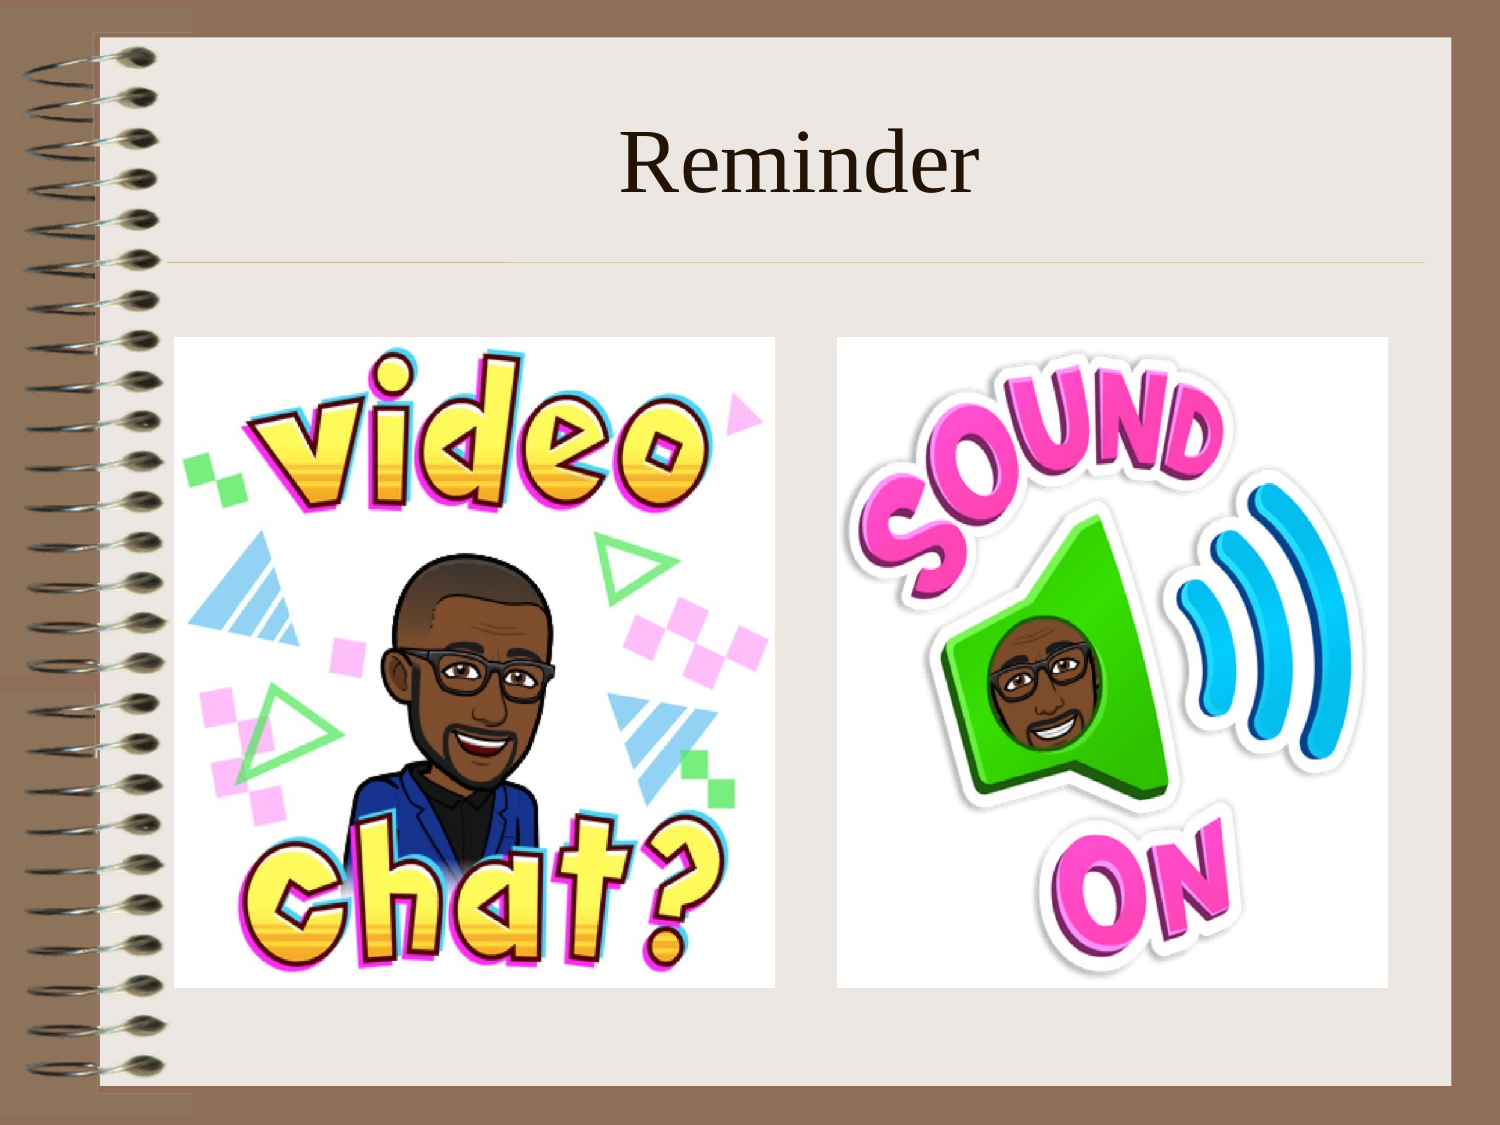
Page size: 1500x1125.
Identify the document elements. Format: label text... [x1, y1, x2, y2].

picture [0, 8, 776, 1115]
title Reminder [174, 62, 1425, 250]
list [837, 337, 1388, 988]
